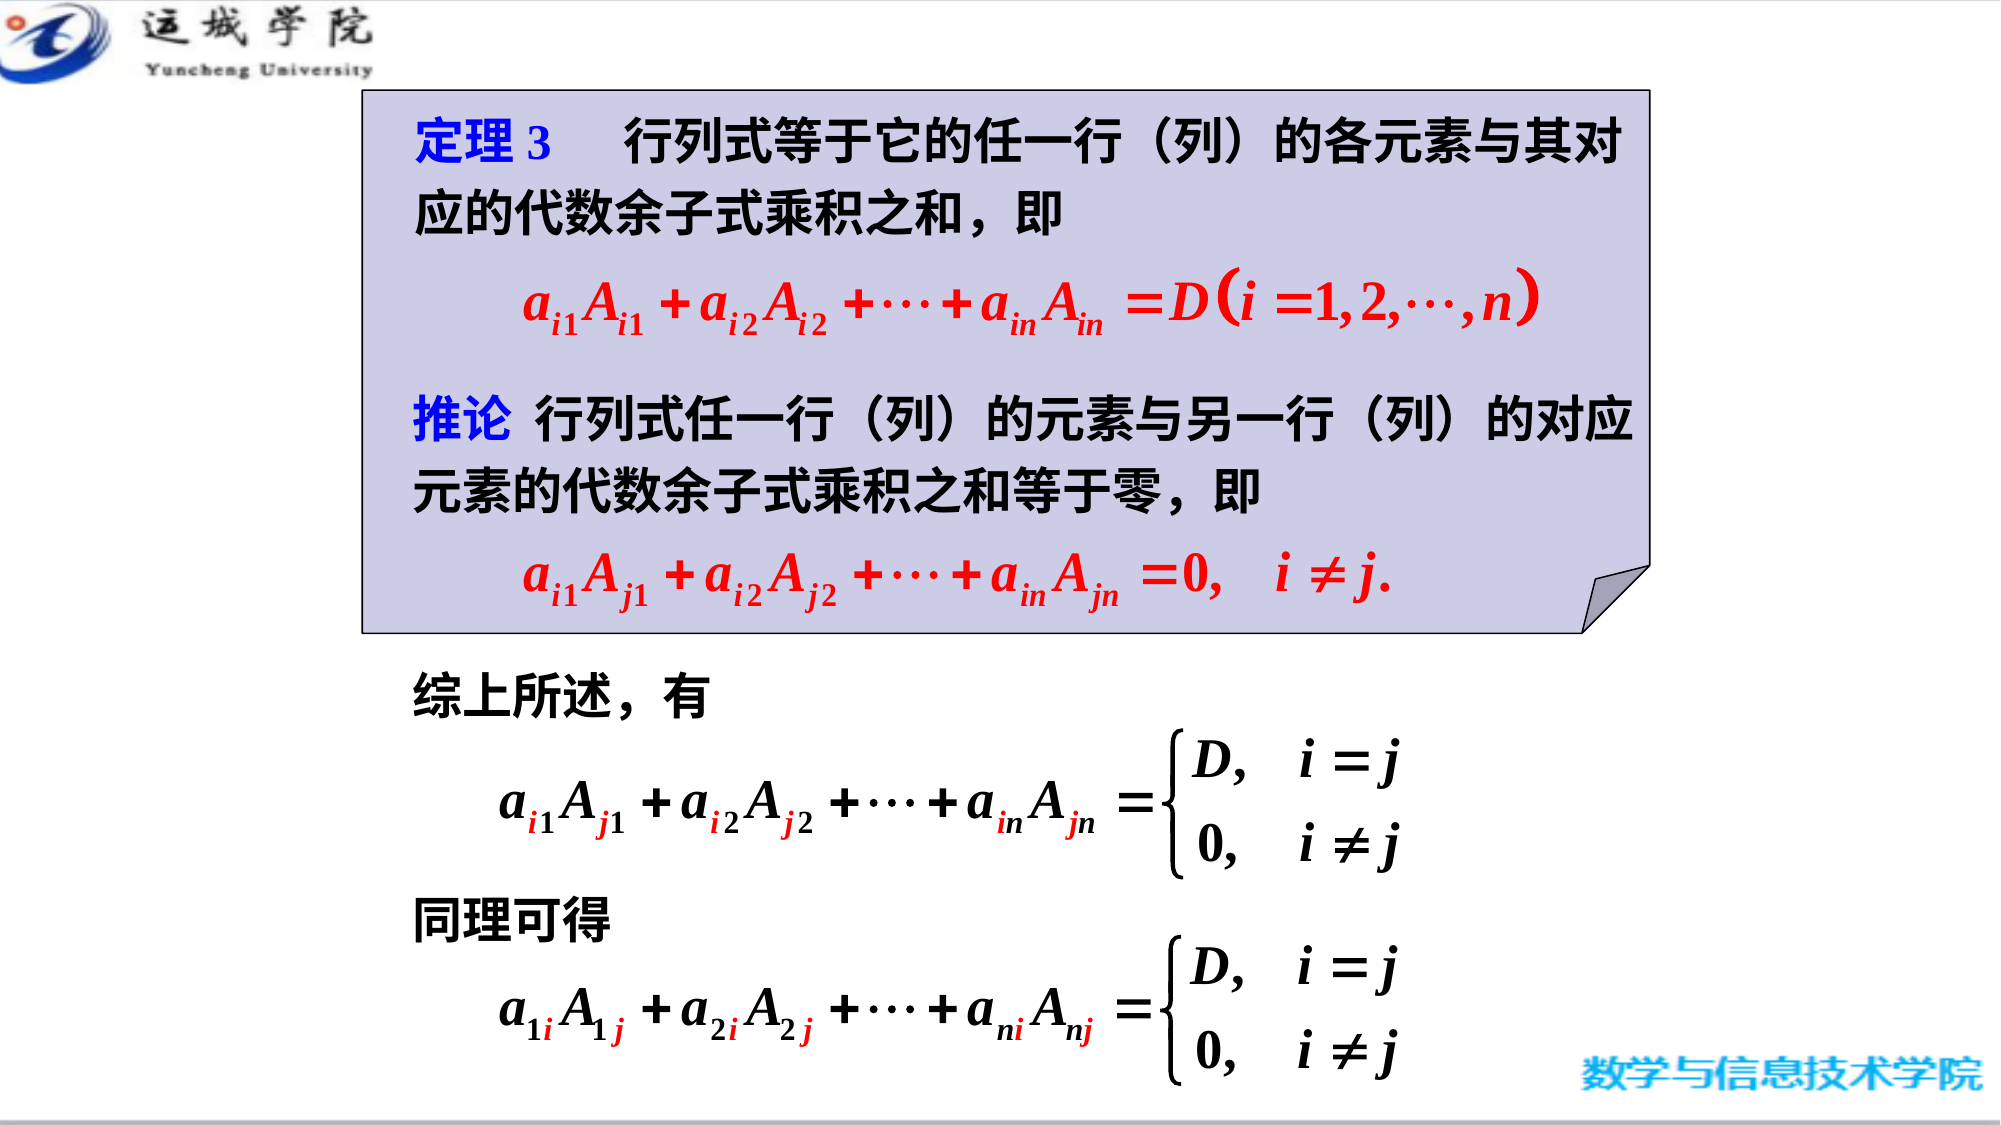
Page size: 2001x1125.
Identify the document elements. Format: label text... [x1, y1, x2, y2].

text_box 推论 行列式任一行（列）的元素与另一行（列）的对应元素的代数余子式乘积之和等于零，即 [397, 368, 1673, 528]
picture [0, 0, 2001, 1125]
text_box [362, 90, 1650, 634]
text_box 定理3 行列式等于它的任一行（列）的各元素与其对应的代数余子式乘积之和，即 [399, 90, 1650, 250]
text_box 综上所述，有 [397, 645, 730, 733]
text_box 同理可得 [397, 869, 730, 957]
